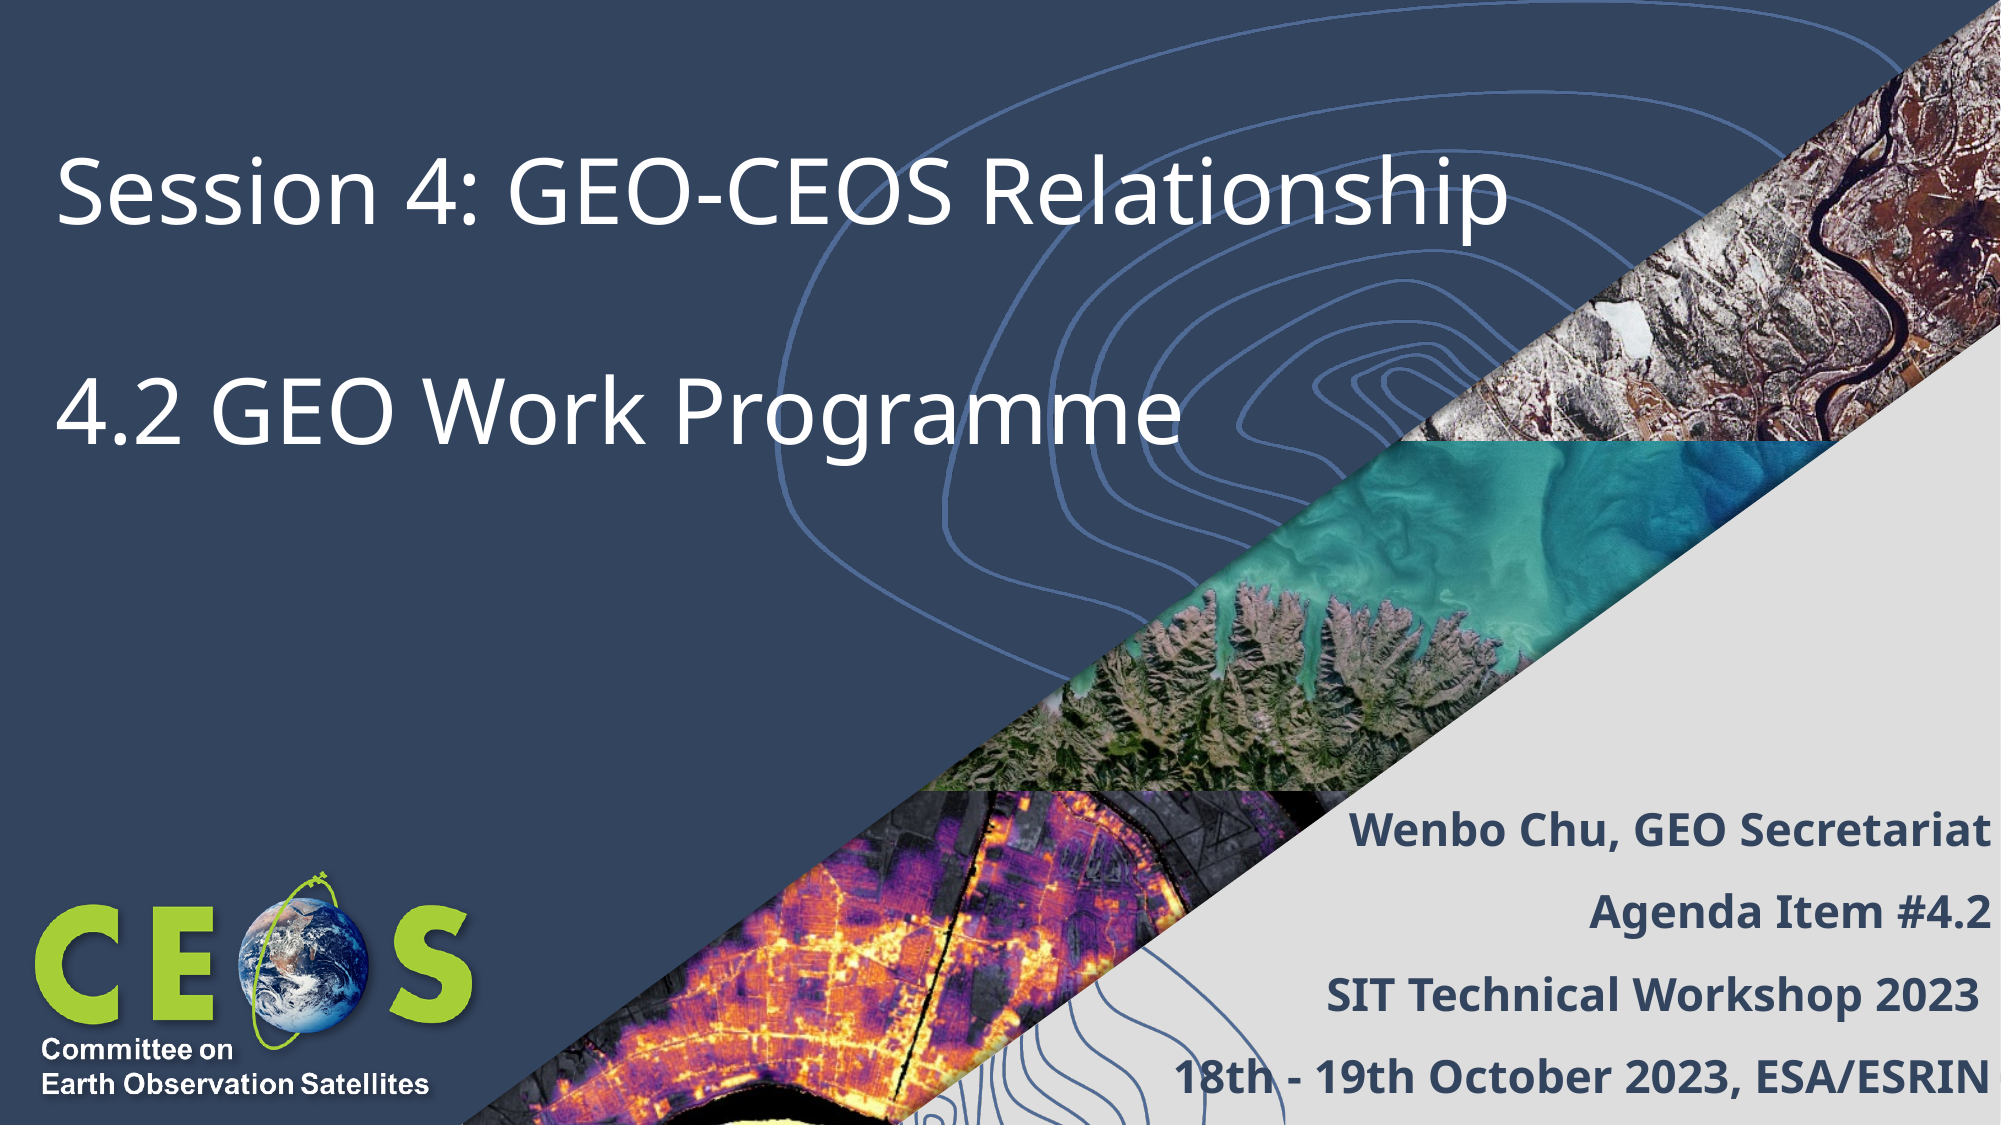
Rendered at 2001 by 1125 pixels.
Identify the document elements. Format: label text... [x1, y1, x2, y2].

title Session 4: GEO-CEOS Relationship 4.2 GEO Work Programme [40, 15, 1714, 667]
picture [774, 0, 2001, 531]
text_box Wenbo Chu, GEO Secretariat Agenda Item #4.2 SIT Technical Workshop 2023 18th - 19th October 2023, ESA/ESRIN [932, 718, 1993, 1125]
picture [22, 667, 1526, 1125]
